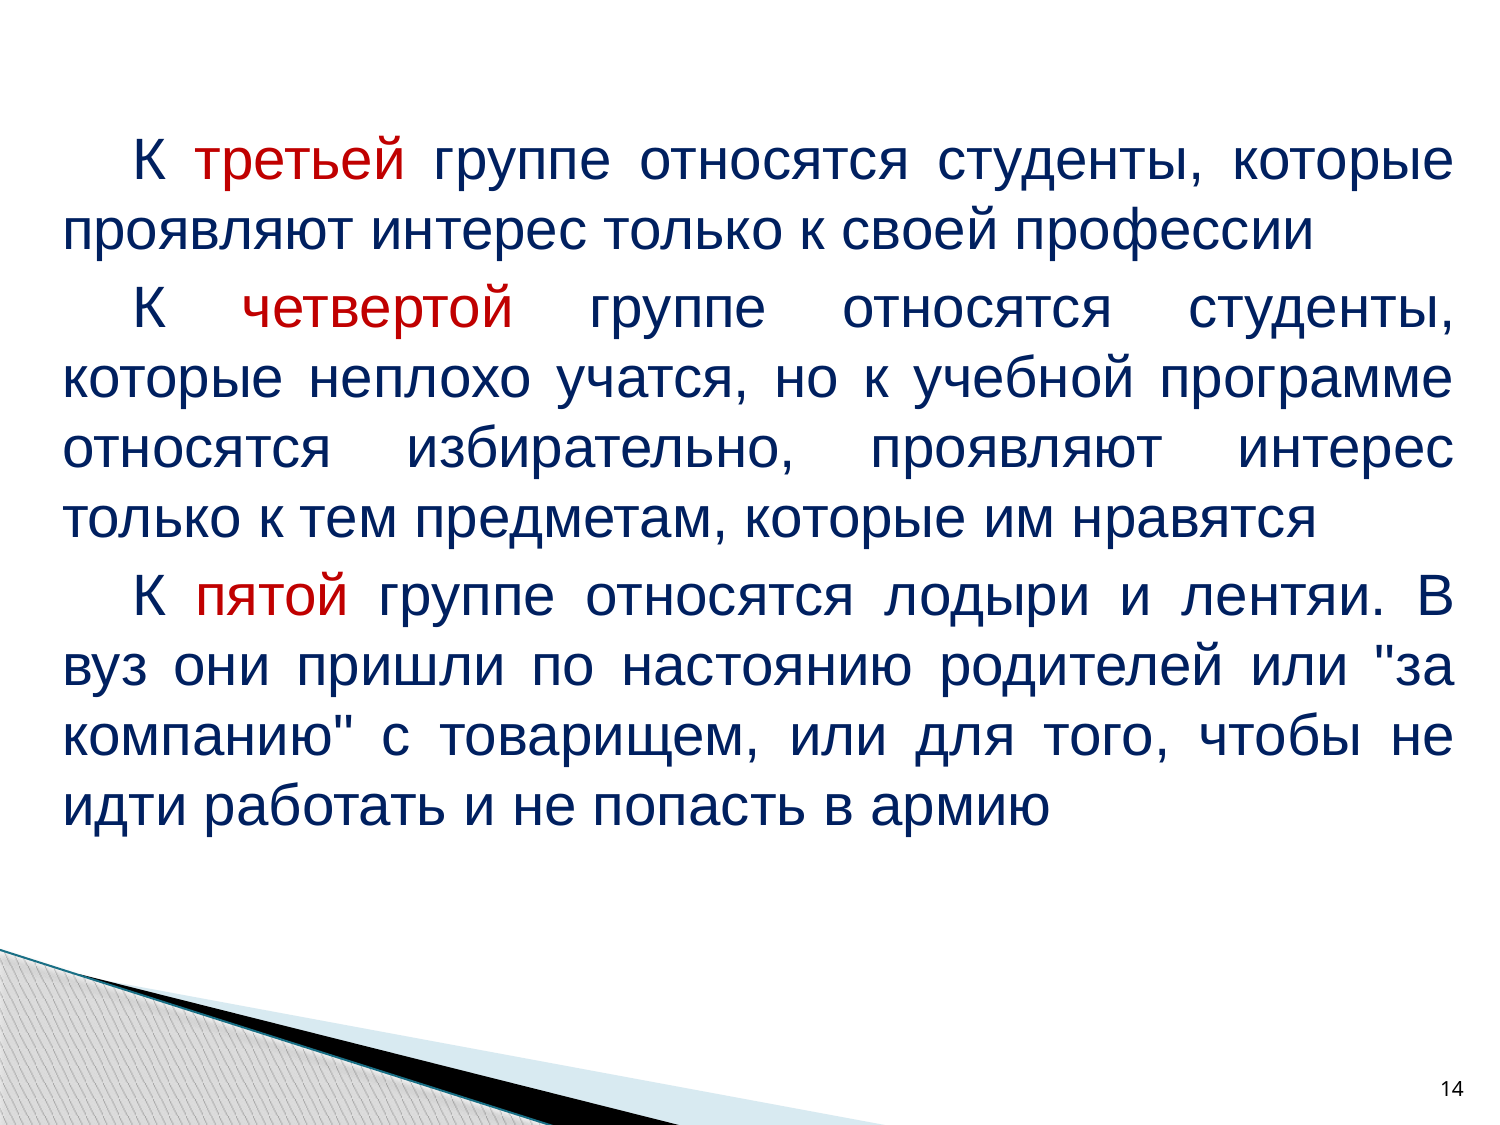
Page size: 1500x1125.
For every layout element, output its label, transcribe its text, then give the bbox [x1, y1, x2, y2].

list К третьей группе относятся студенты, которые проявляют интерес только к своей профессии К четвертой группе относятся студенты, которые неплохо учатся, но к учебной программе относятся избирательно, проявляют интерес только к тем предметам, которые им нравятся К пятой группе относятся лодыри и лентяи. В вуз они пришли по настоянию родителей или "за компанию" с товарищем, или для того, чтобы не идти работать и не попасть в армию [29, 113, 1471, 970]
slide_number 14 [1418, 1051, 1479, 1112]
